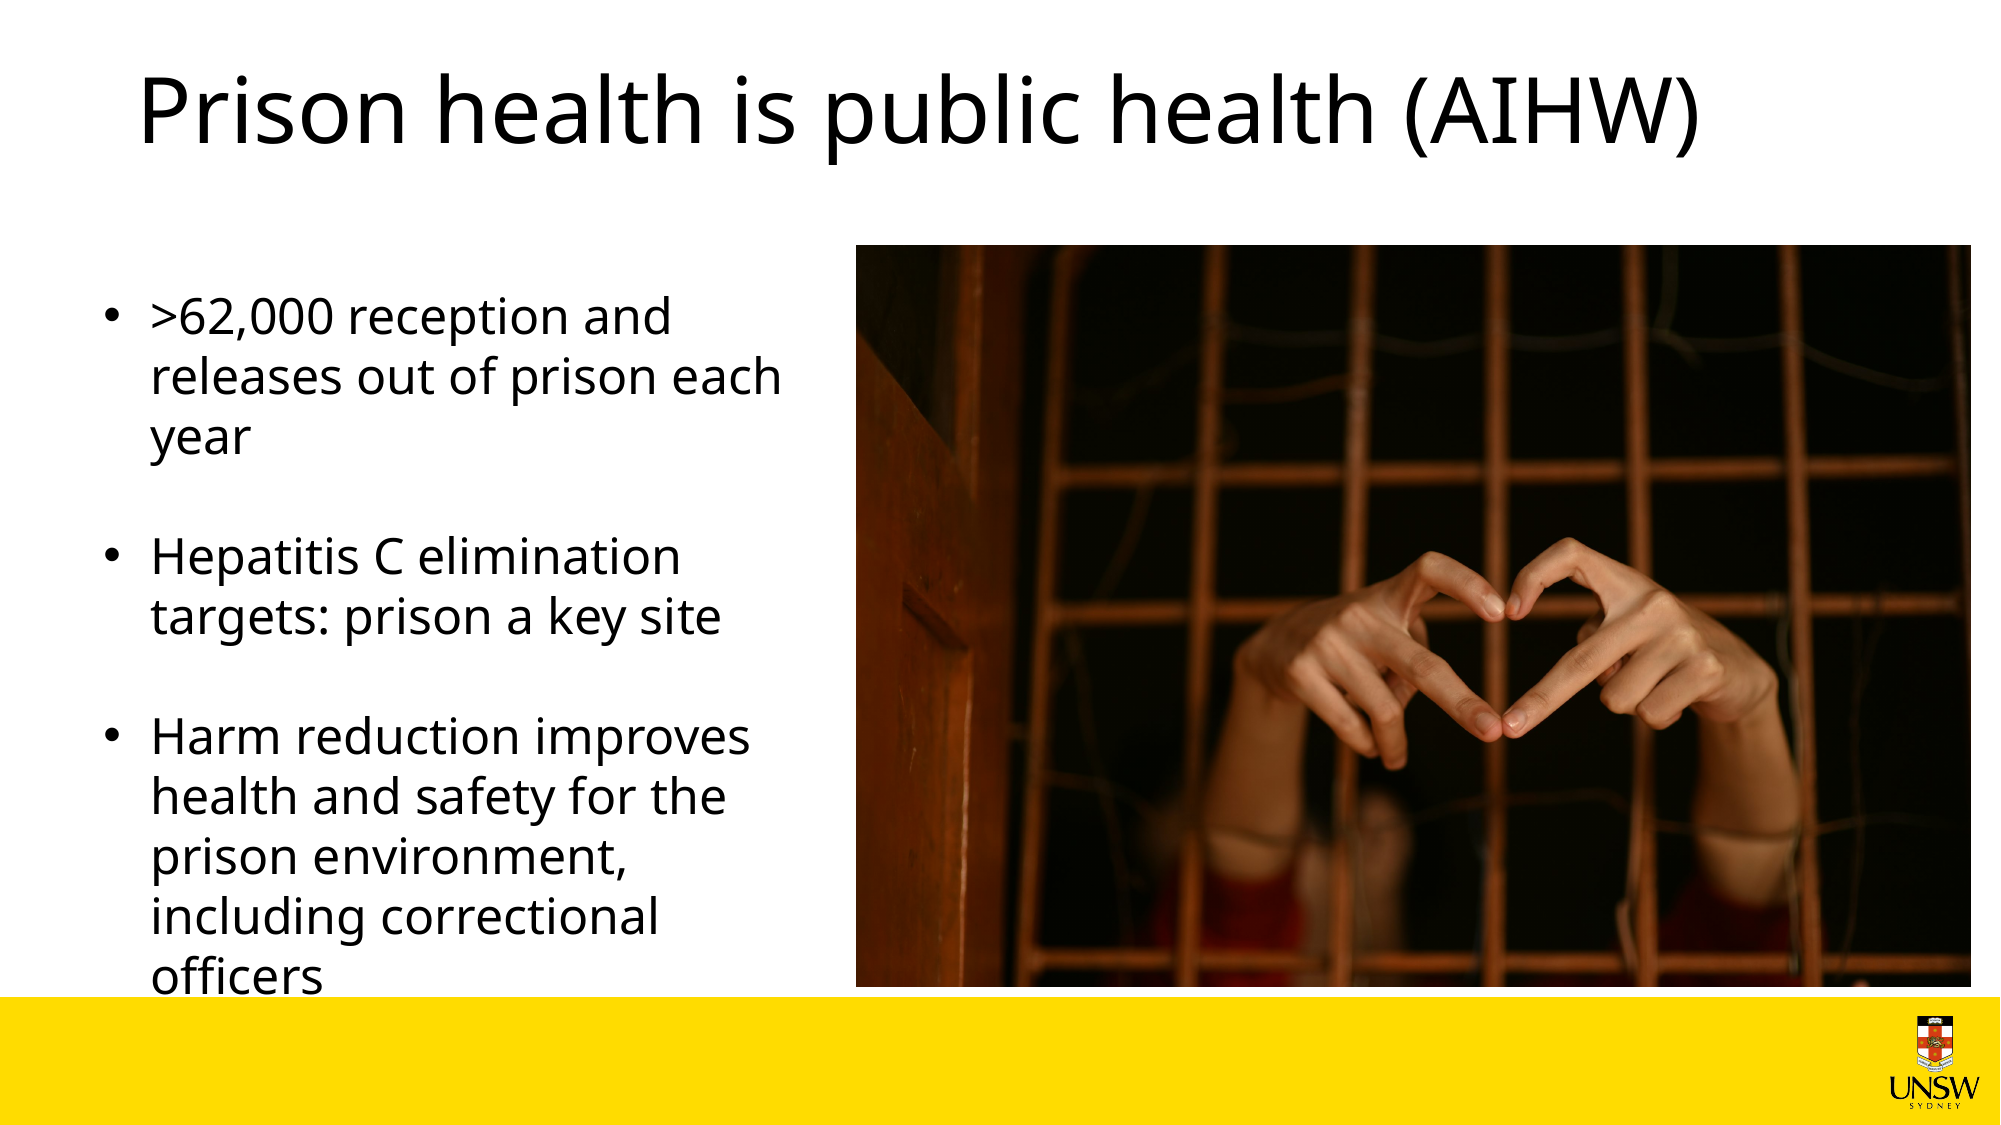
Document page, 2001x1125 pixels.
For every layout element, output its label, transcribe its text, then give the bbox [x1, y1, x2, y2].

picture [1890, 1016, 1980, 1109]
title Prison health is public health (AIHW) [121, 5, 1847, 223]
picture [856, 245, 1971, 987]
text_box >62,000 reception and releases out of prison each year Hepatitis C elimination targets: prison a key site Harm reduction improves health and safety for the prison environment, including correctional officers [88, 277, 857, 1125]
